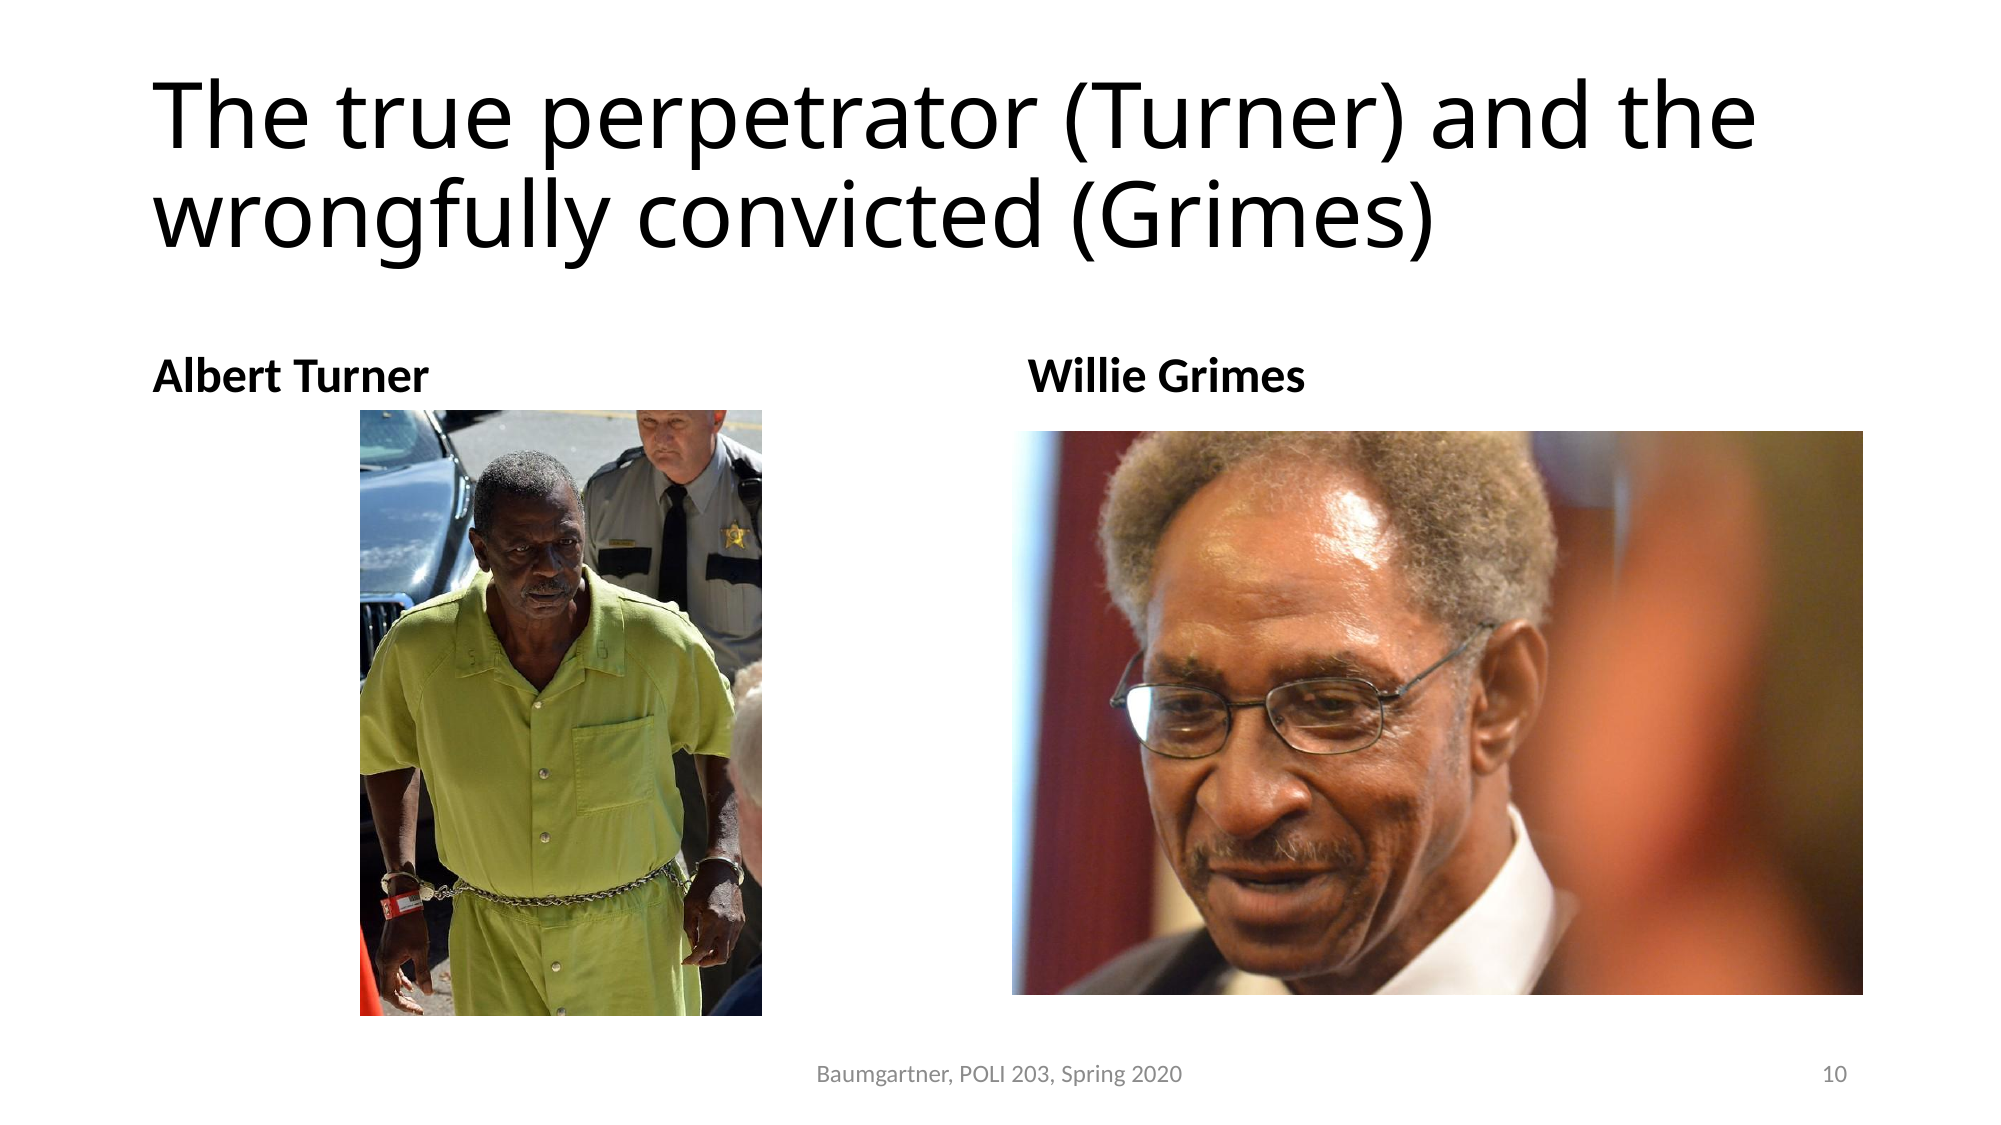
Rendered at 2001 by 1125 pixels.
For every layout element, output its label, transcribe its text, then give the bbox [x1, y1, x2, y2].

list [360, 410, 762, 1016]
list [1012, 431, 1863, 995]
list Willie Grimes [1012, 275, 1863, 411]
slide_number 10 [1412, 1042, 1863, 1103]
footer Baumgartner, POLI 203, Spring 2020 [662, 1042, 1338, 1103]
title The true perpetrator (Turner) and the wrongfully convicted (Grimes) [137, 59, 1863, 278]
list Albert Turner [137, 275, 984, 411]
